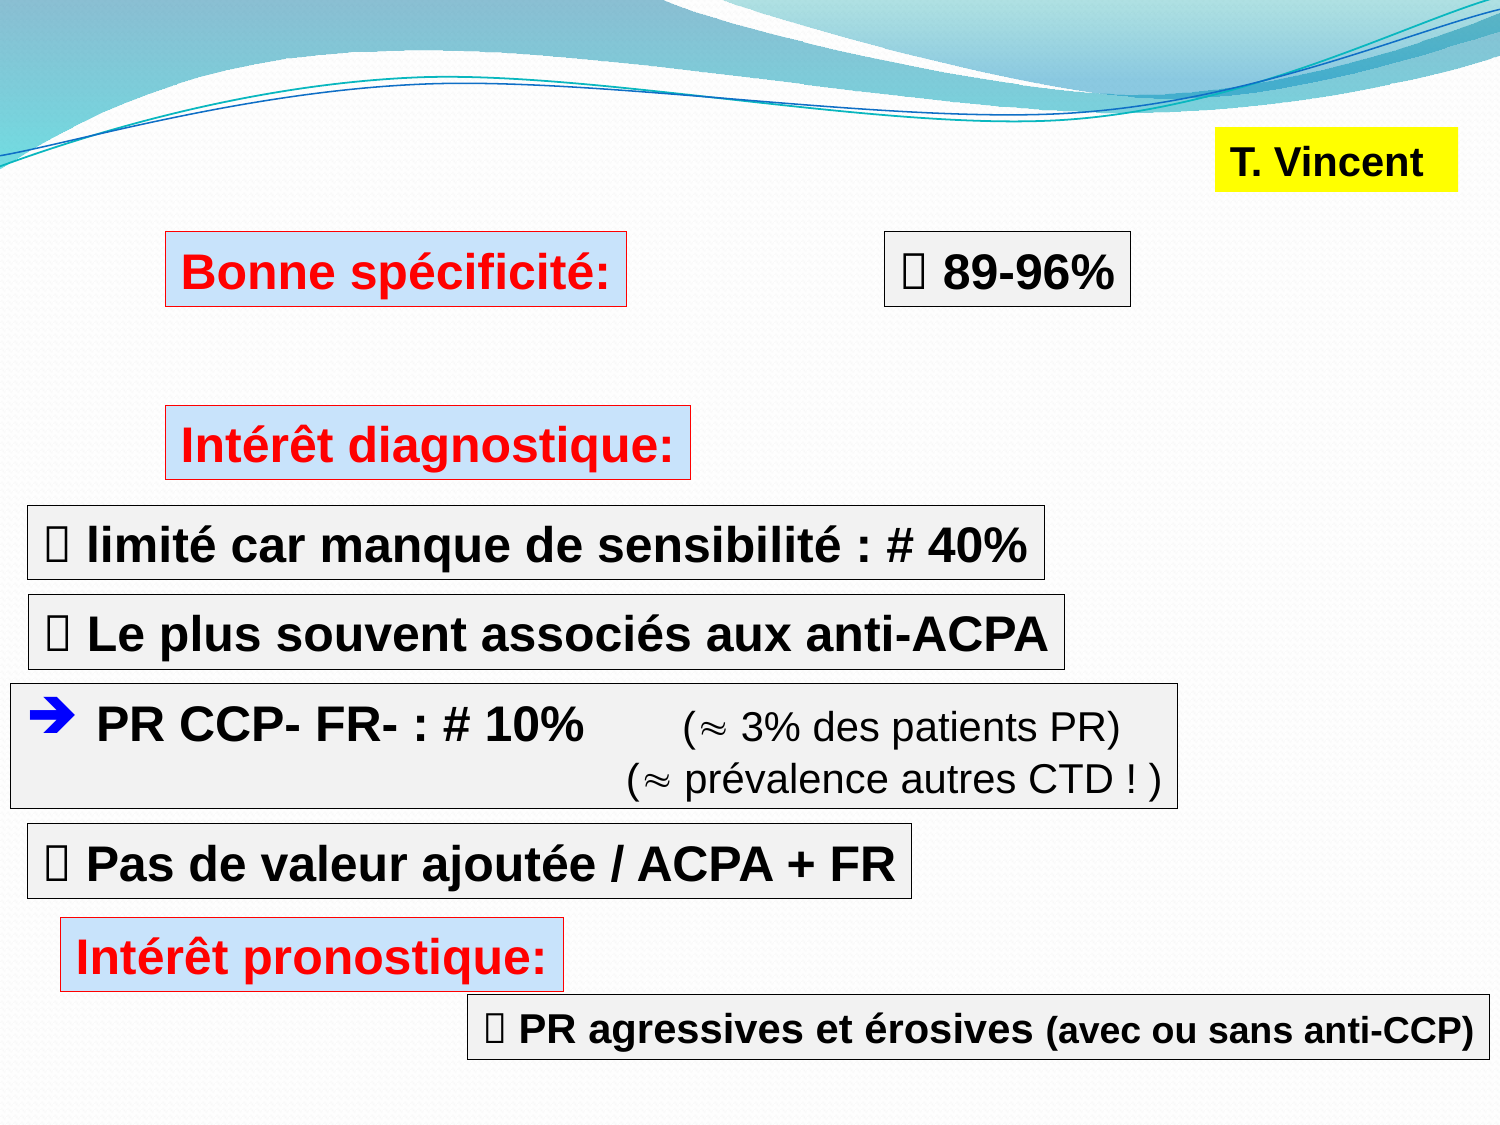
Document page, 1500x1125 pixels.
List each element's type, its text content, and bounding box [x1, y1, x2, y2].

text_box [163, 231, 1144, 308]
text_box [0, 405, 1178, 900]
text_box T. Vincent [1215, 127, 1459, 192]
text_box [58, 916, 1500, 1061]
